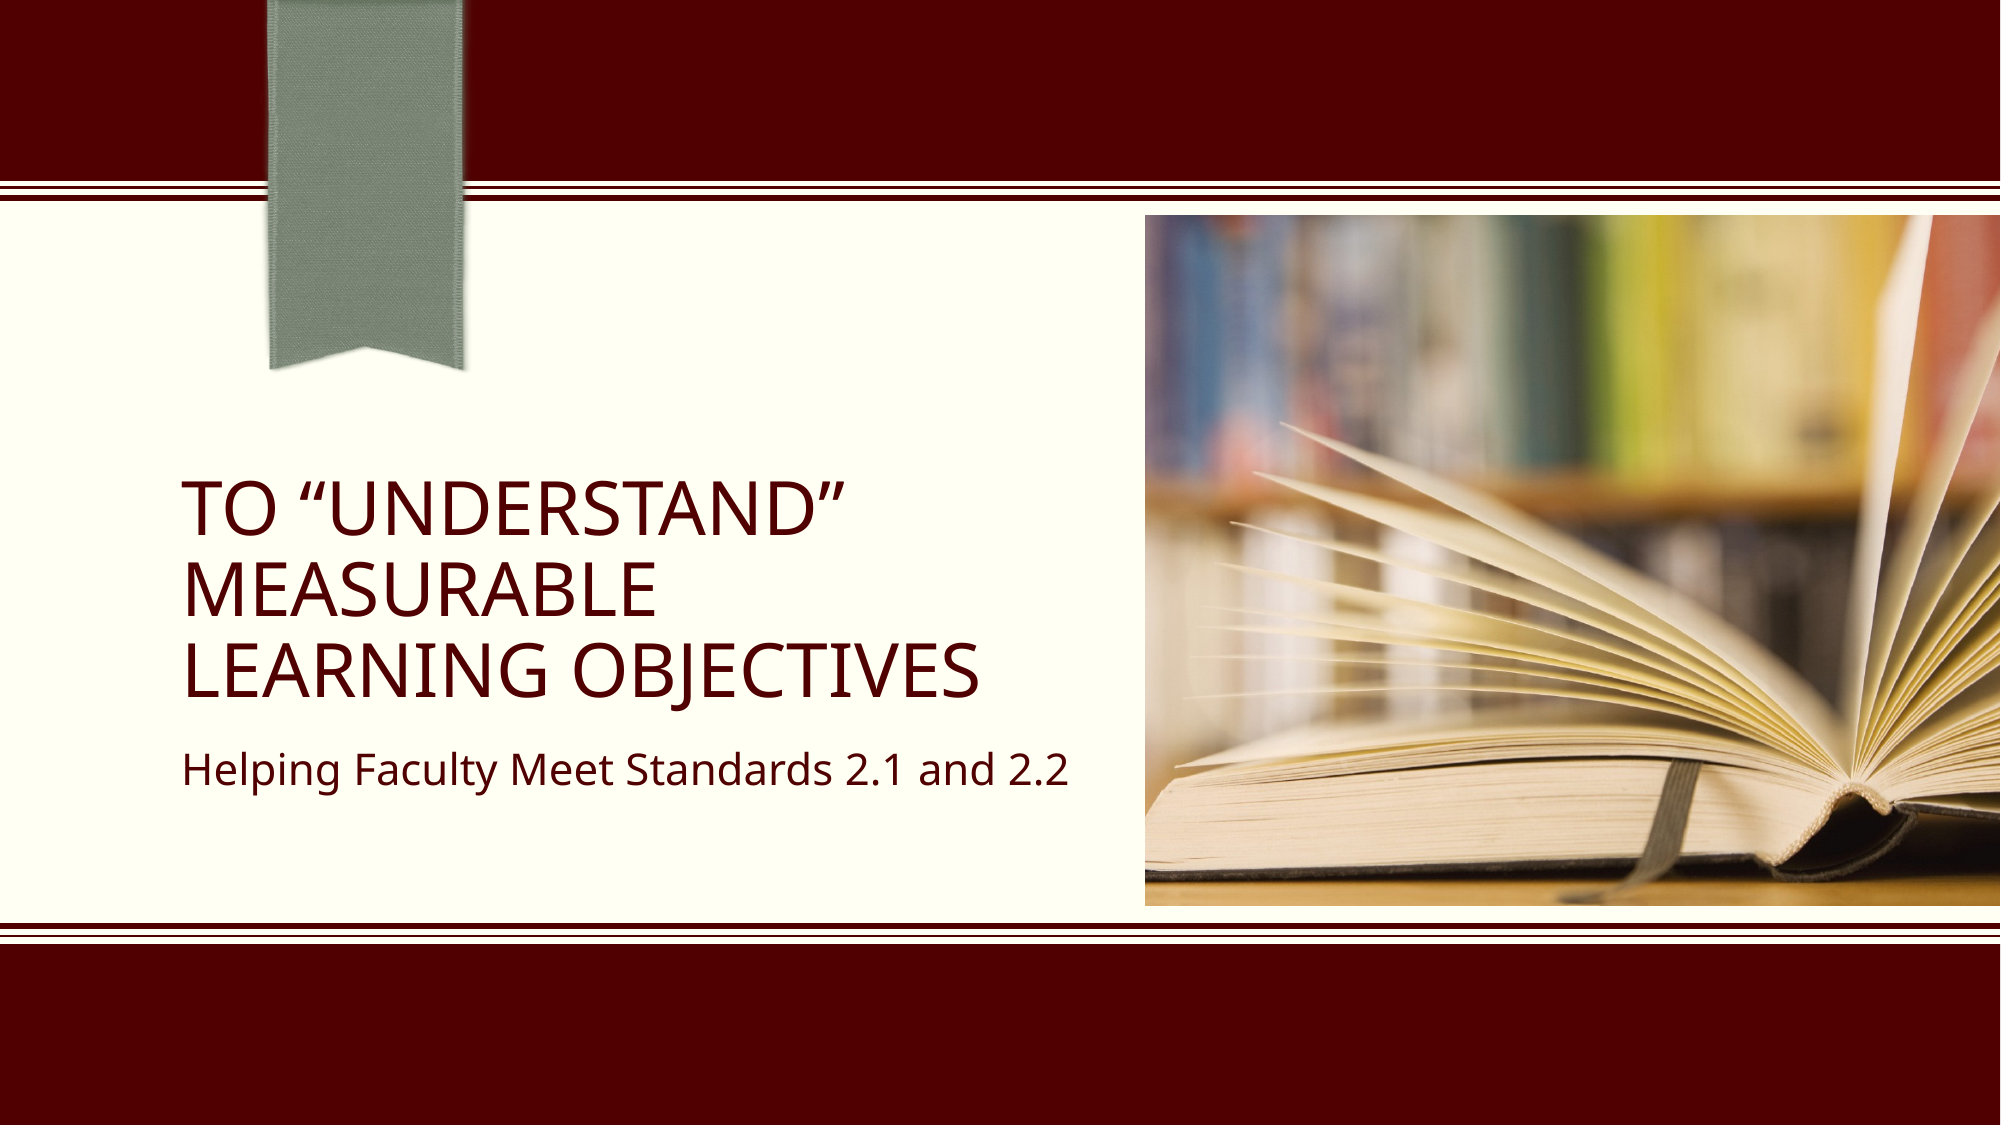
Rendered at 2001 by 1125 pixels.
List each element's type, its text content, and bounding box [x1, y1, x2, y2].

picture [1145, 214, 2000, 906]
subtitle Helping Faculty Meet Standards 2.1 and 2.2 [181, 740, 1122, 897]
title To “Understand” Measurable Learning Objectives [181, 410, 1122, 740]
